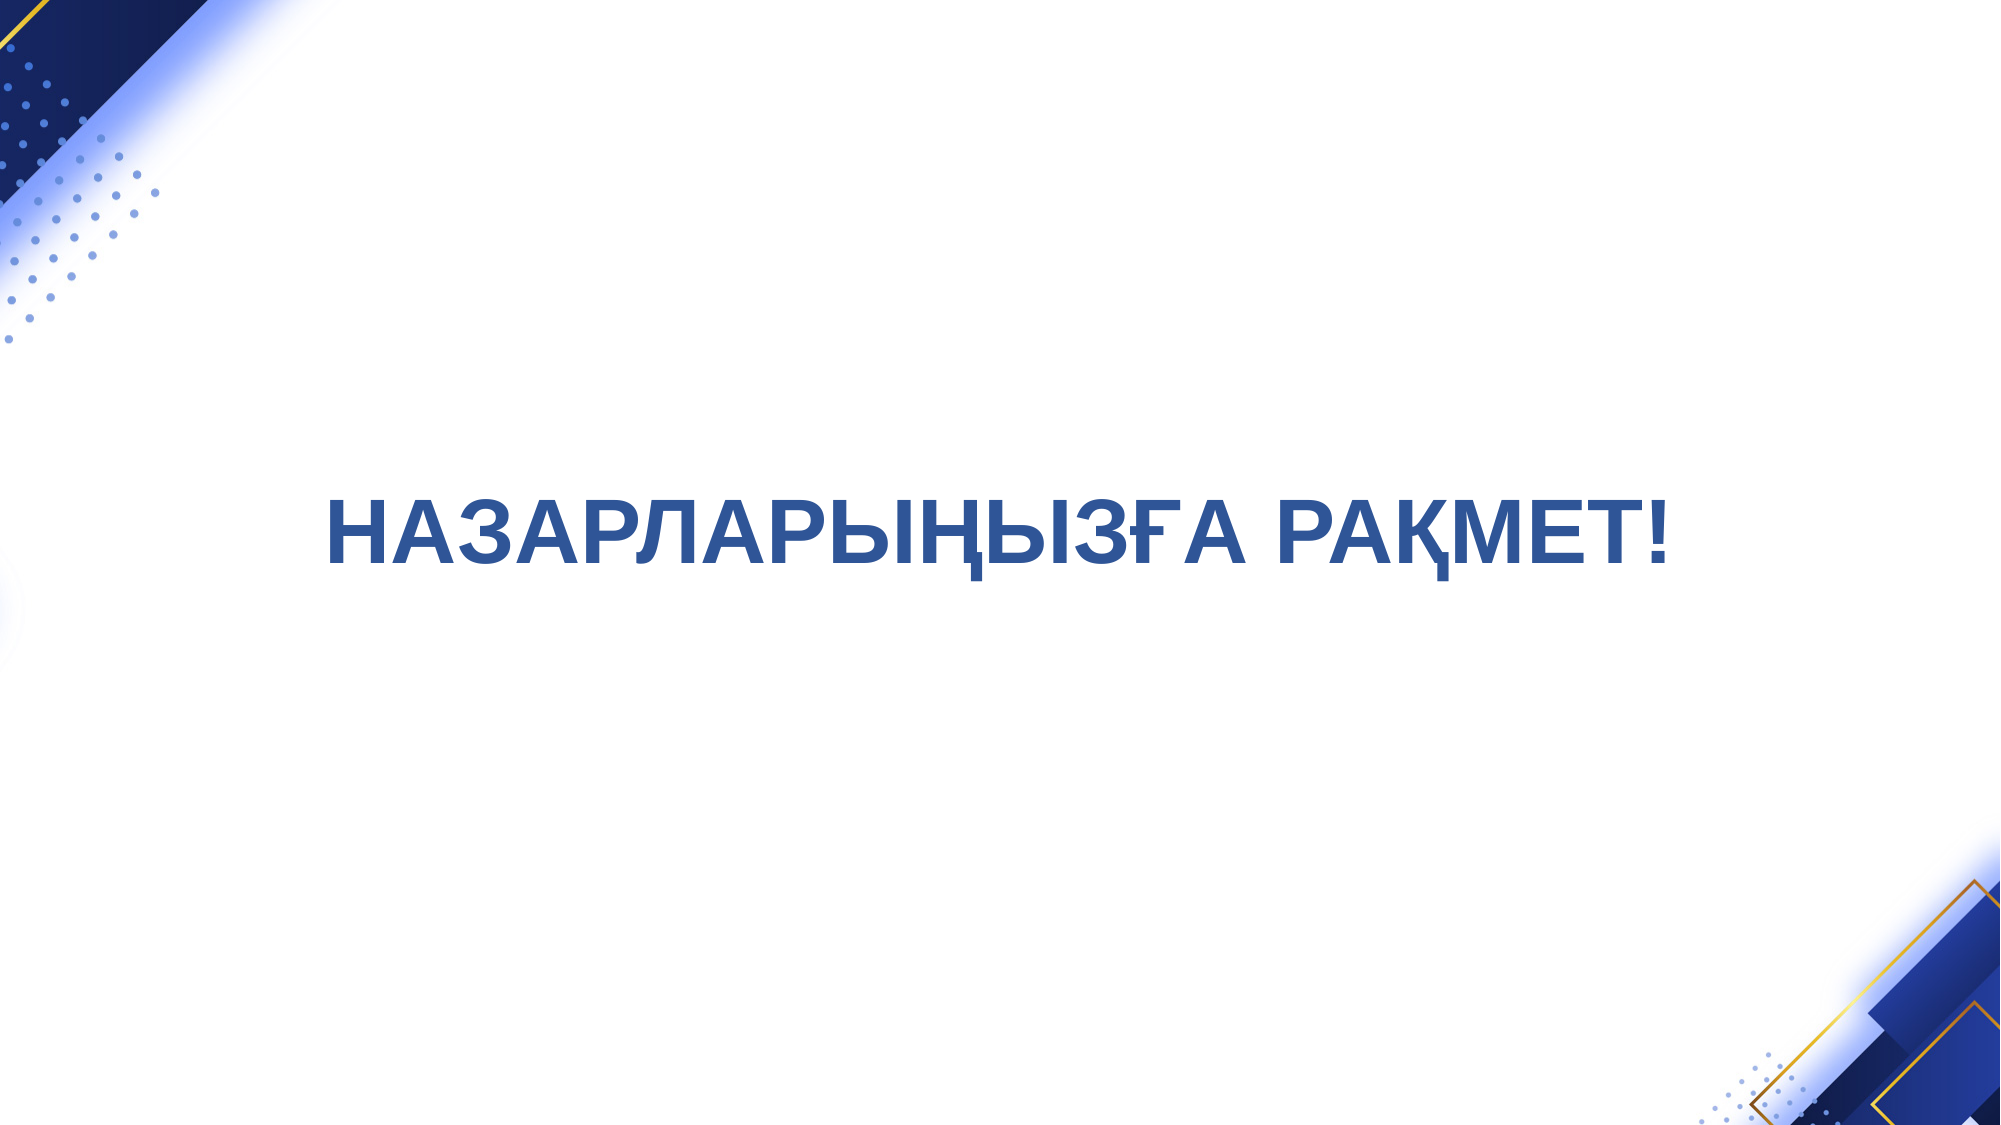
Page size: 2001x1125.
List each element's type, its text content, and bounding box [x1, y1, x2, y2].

title НАЗАРЛАРЫҢЫЗҒА РАҚМЕТ! [137, 425, 1863, 643]
picture [0, 0, 2000, 1125]
